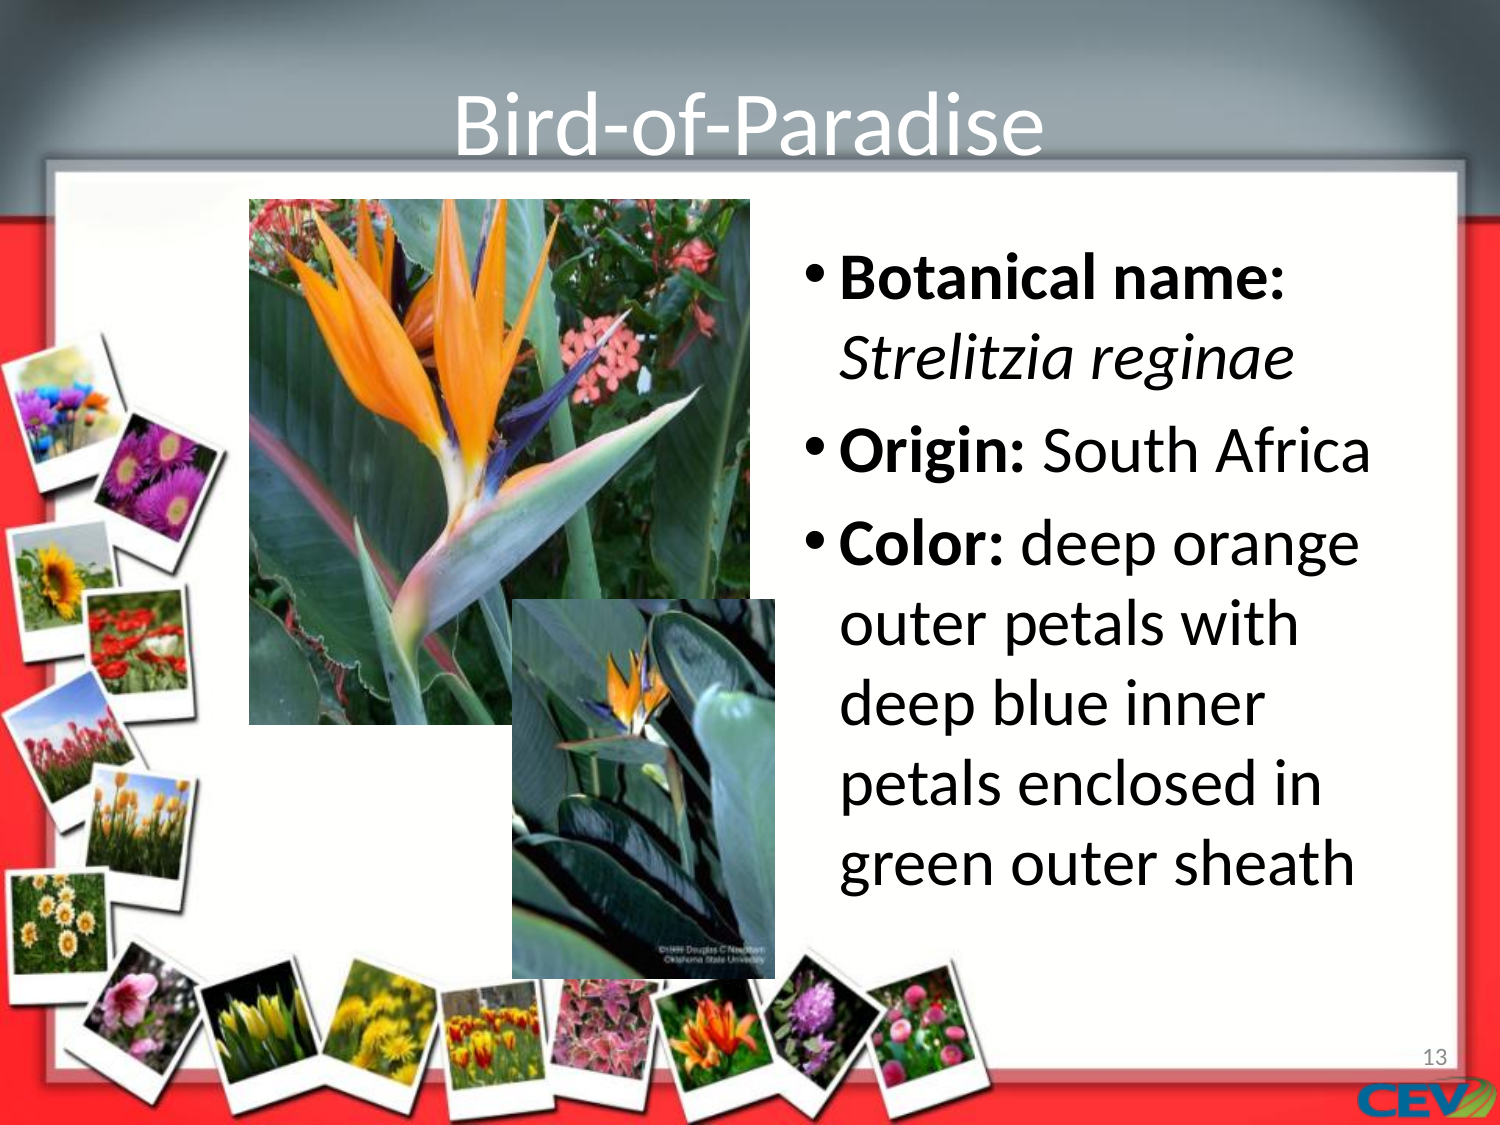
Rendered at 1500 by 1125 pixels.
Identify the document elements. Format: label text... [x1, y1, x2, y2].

title Bird-of-Paradise [75, 24, 1425, 213]
slide_number 13 [1112, 1025, 1463, 1085]
list Botanical name: Strelitzia reginae Origin: South Africa Color: deep orange outer petals with deep blue inner petals enclosed in green outer sheath [754, 224, 1425, 968]
picture [0, 0, 1500, 1125]
